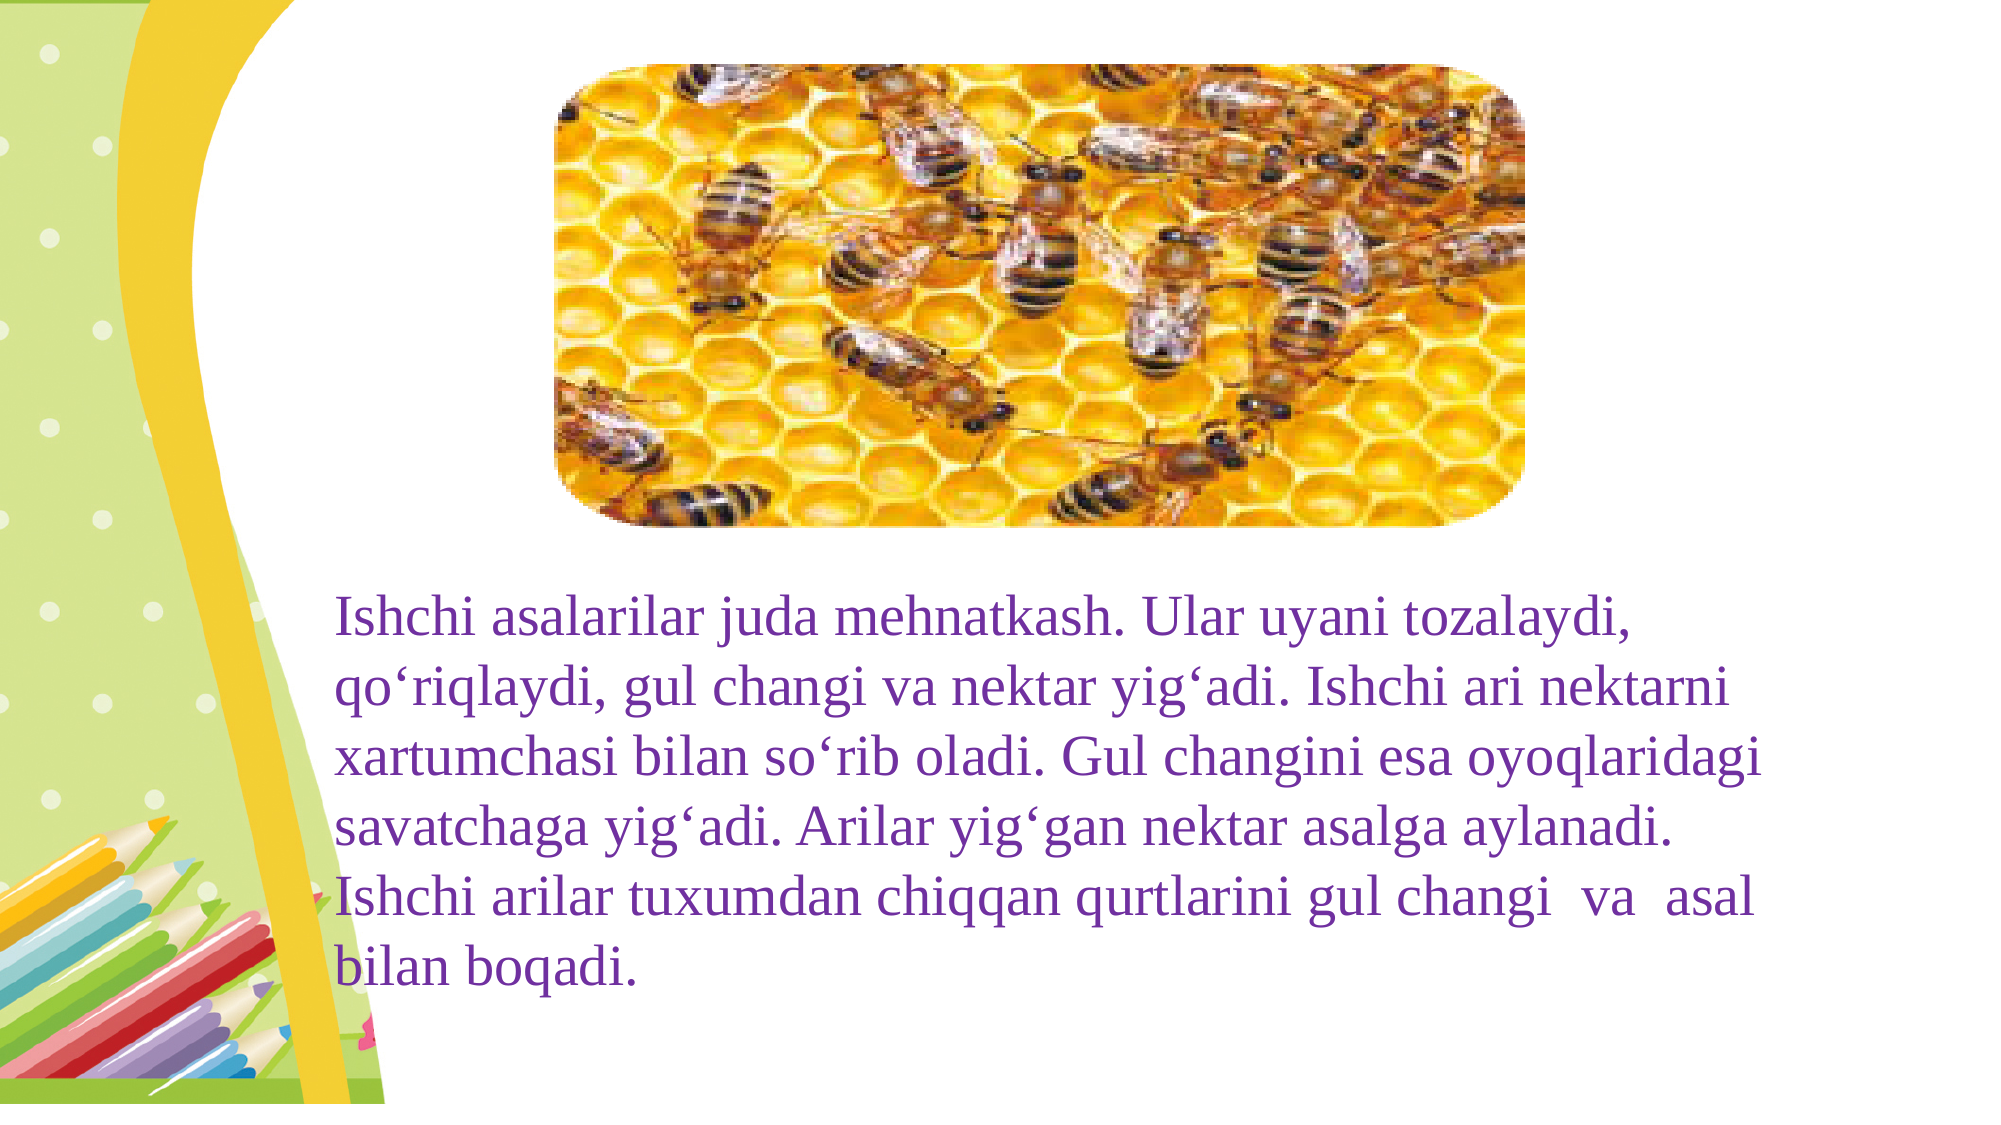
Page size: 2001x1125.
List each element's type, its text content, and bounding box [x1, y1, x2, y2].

picture [0, 0, 1543, 1104]
text_box Ishchi asalarilar juda mehnatkash. Ular uyani tozalaydi, qo‘riqlaydi, gul changi va nektar yig‘adi. Ishchi ari nektarni xartumchasi bilan so‘rib oladi. Gul changini esa oyoqlaridagi savatchaga yig‘adi. Arilar yig‘gan nektar asalga aylanadi. Ishchi arilar tuxumdan chiqqan qurtlarini gul changi va asal bilan boqadi. [1511, 570, 1839, 1005]
